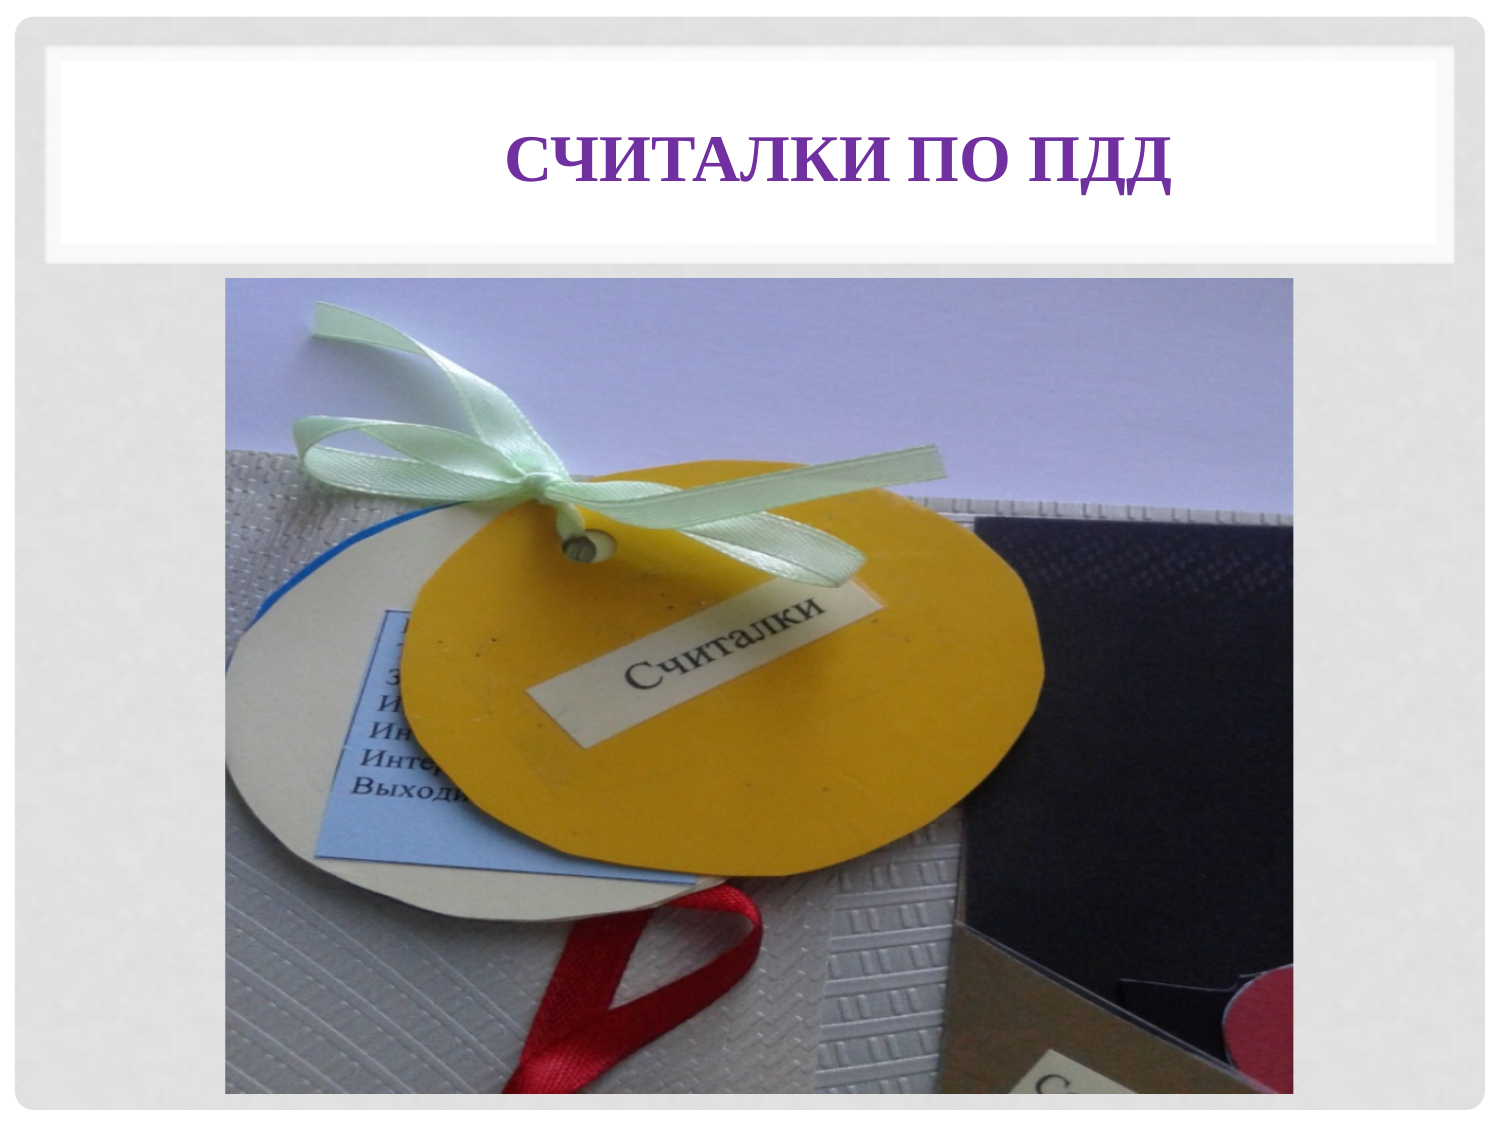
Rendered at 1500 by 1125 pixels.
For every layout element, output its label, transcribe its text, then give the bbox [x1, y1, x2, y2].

title Считалки по ПДД [454, 42, 1223, 268]
picture [226, 152, 1294, 1125]
